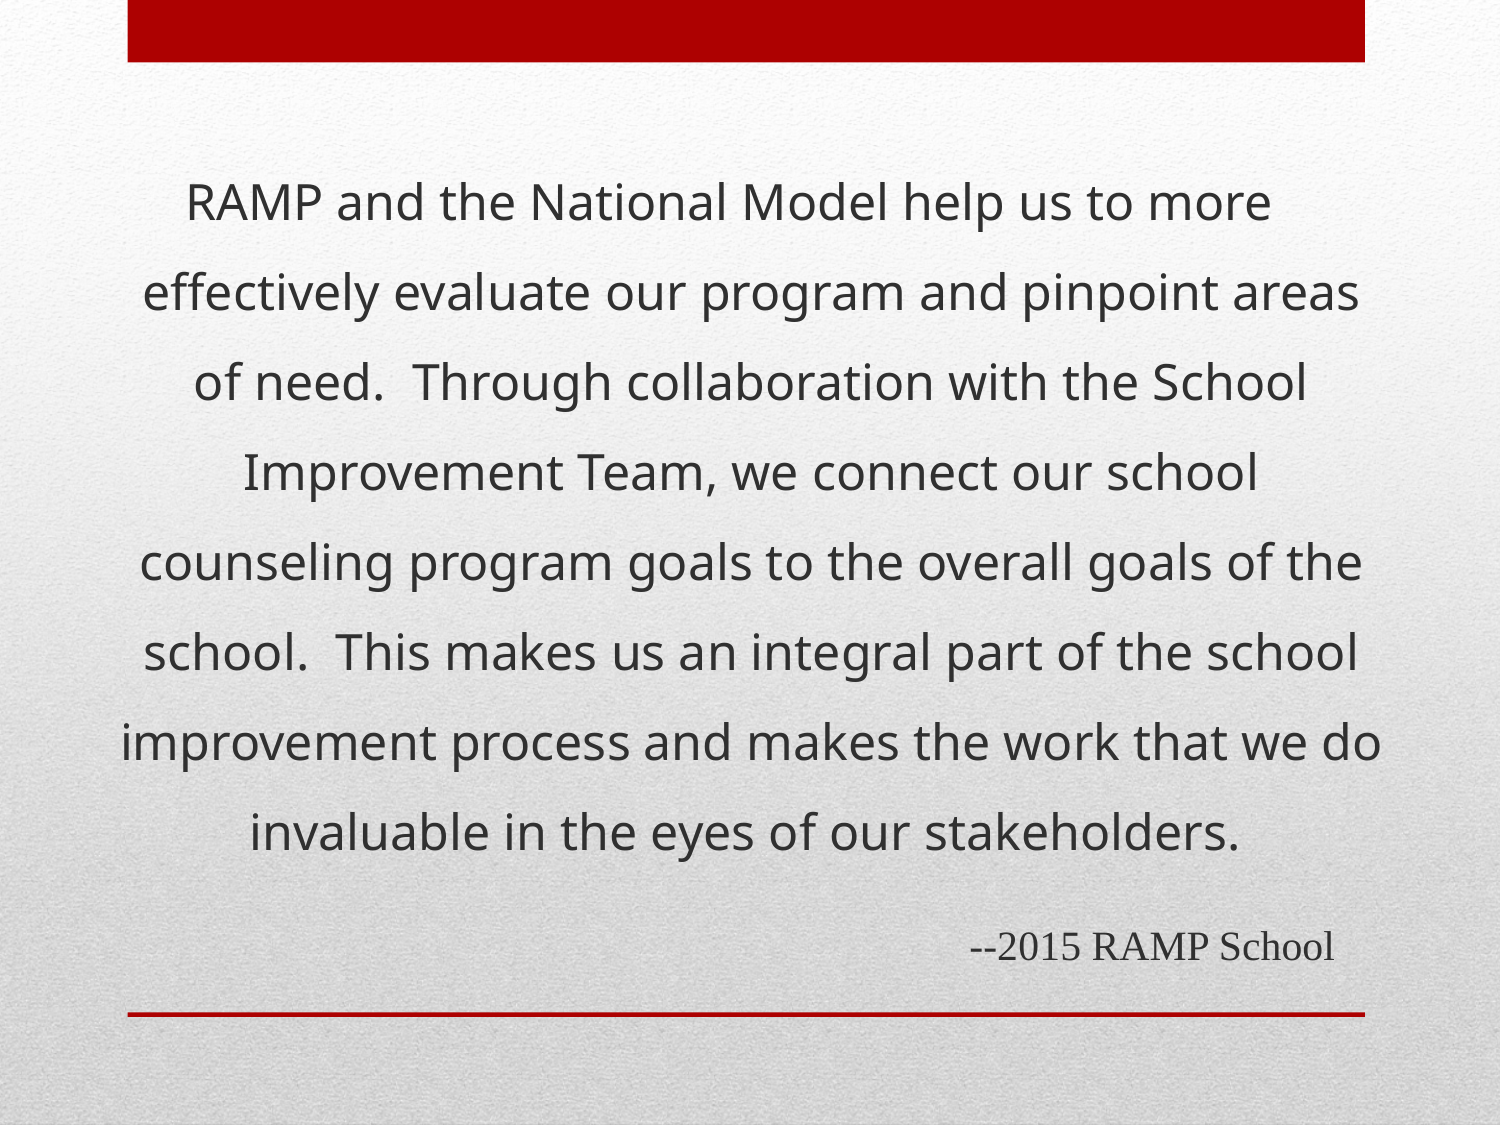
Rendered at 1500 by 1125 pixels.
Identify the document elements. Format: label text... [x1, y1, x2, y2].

list RAMP and the National Model help us to more effectively evaluate our program and pinpoint areas of need. Through collaboration with the School Improvement Team, we connect our school counseling program goals to the overall goals of the school. This makes us an integral part of the school improvement process and makes the work that we do invaluable in the eyes of our stakeholders. --2015 RAMP School [54, 169, 1405, 941]
